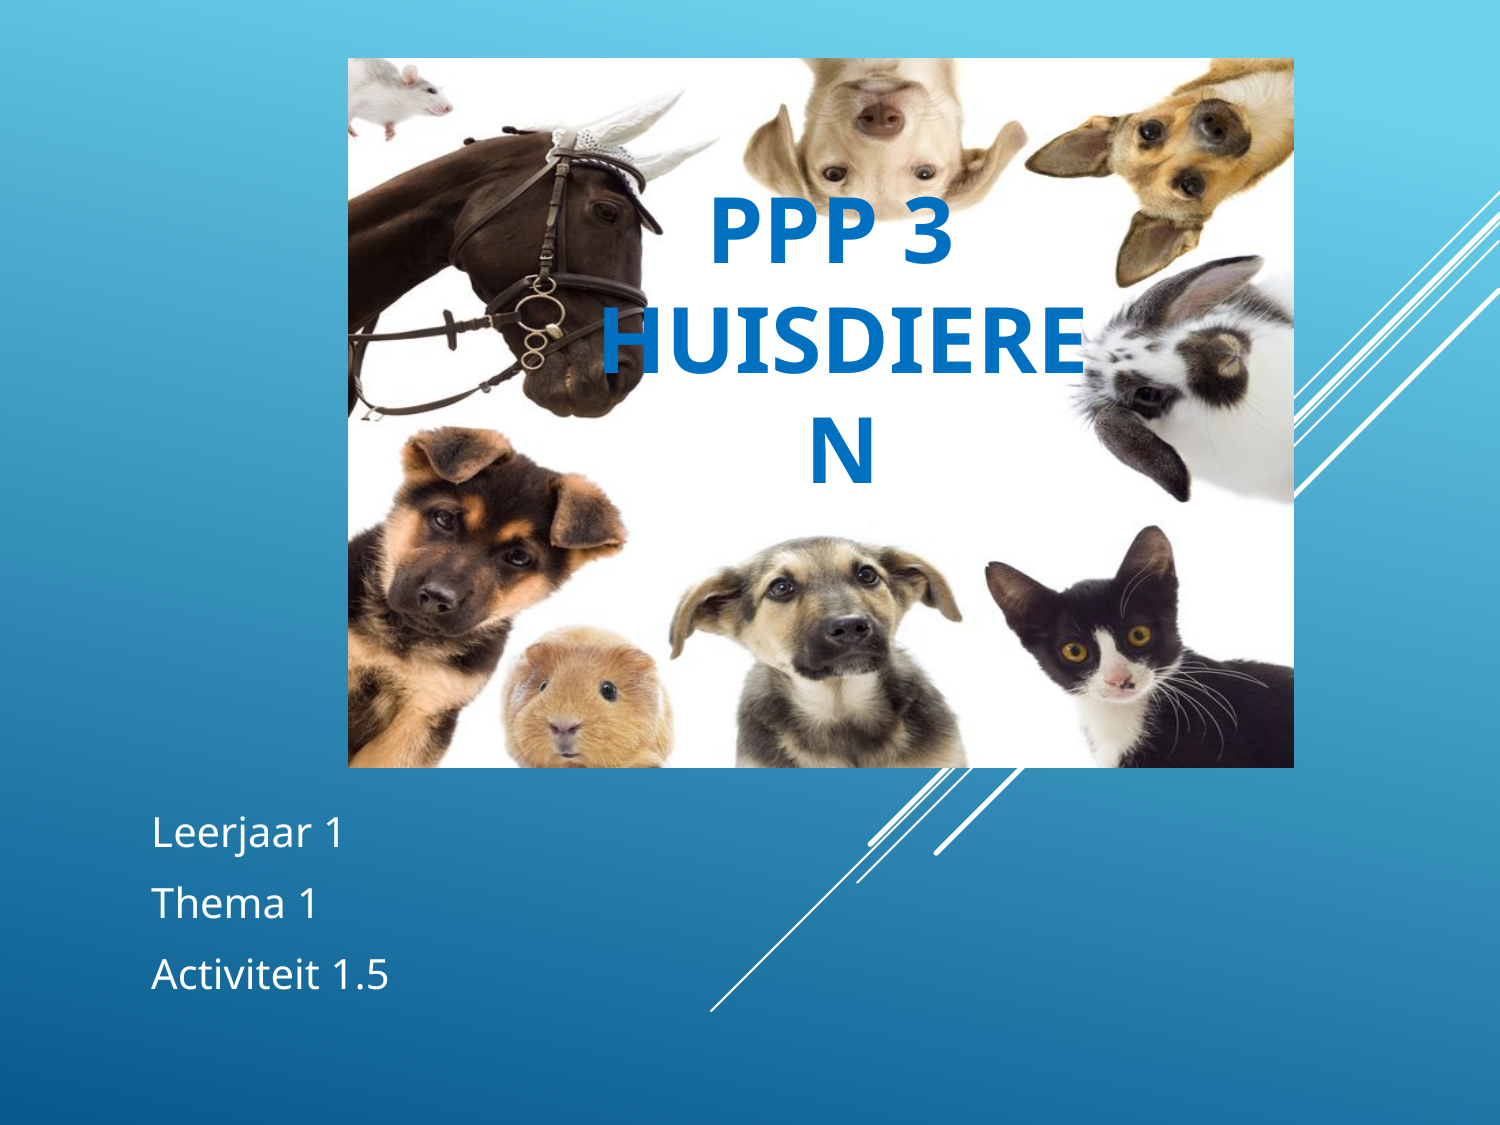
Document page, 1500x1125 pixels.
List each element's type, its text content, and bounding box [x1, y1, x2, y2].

picture [348, 58, 1294, 768]
subtitle Leerjaar 1 Thema 1 Activiteit 1.5 [136, 798, 1262, 1071]
